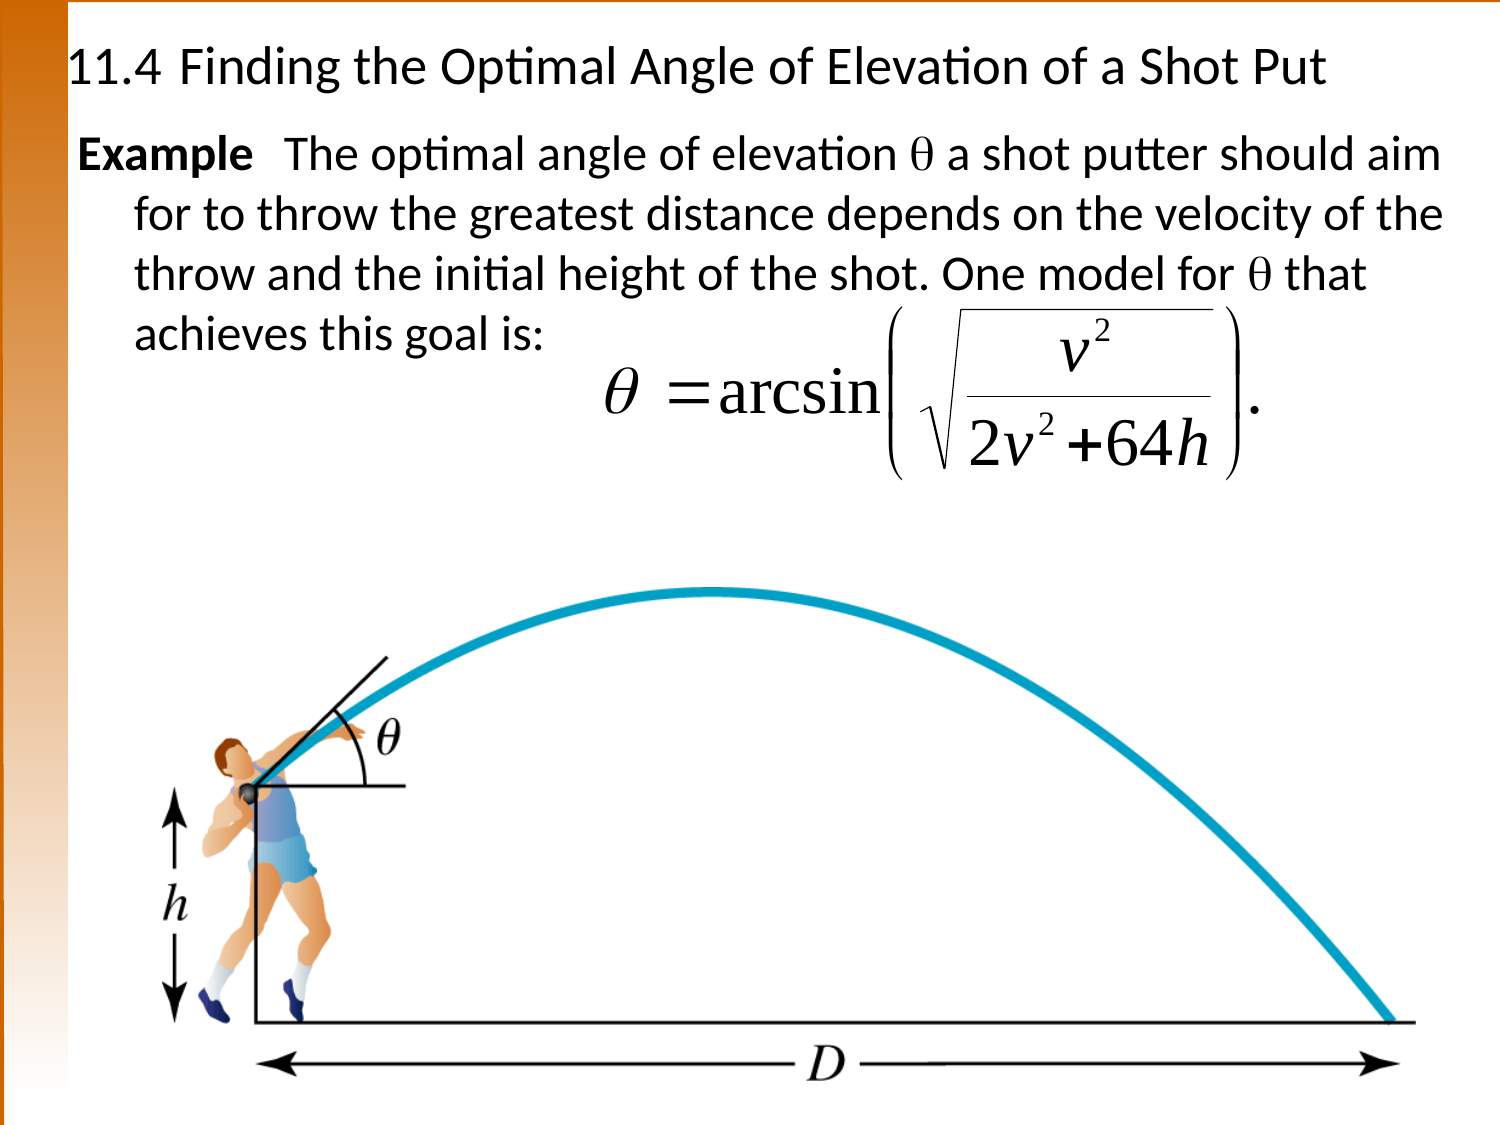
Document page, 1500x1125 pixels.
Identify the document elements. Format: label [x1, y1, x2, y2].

picture [162, 587, 1416, 1093]
text_box [587, 299, 1264, 488]
text_box [0, 0, 1500, 1125]
